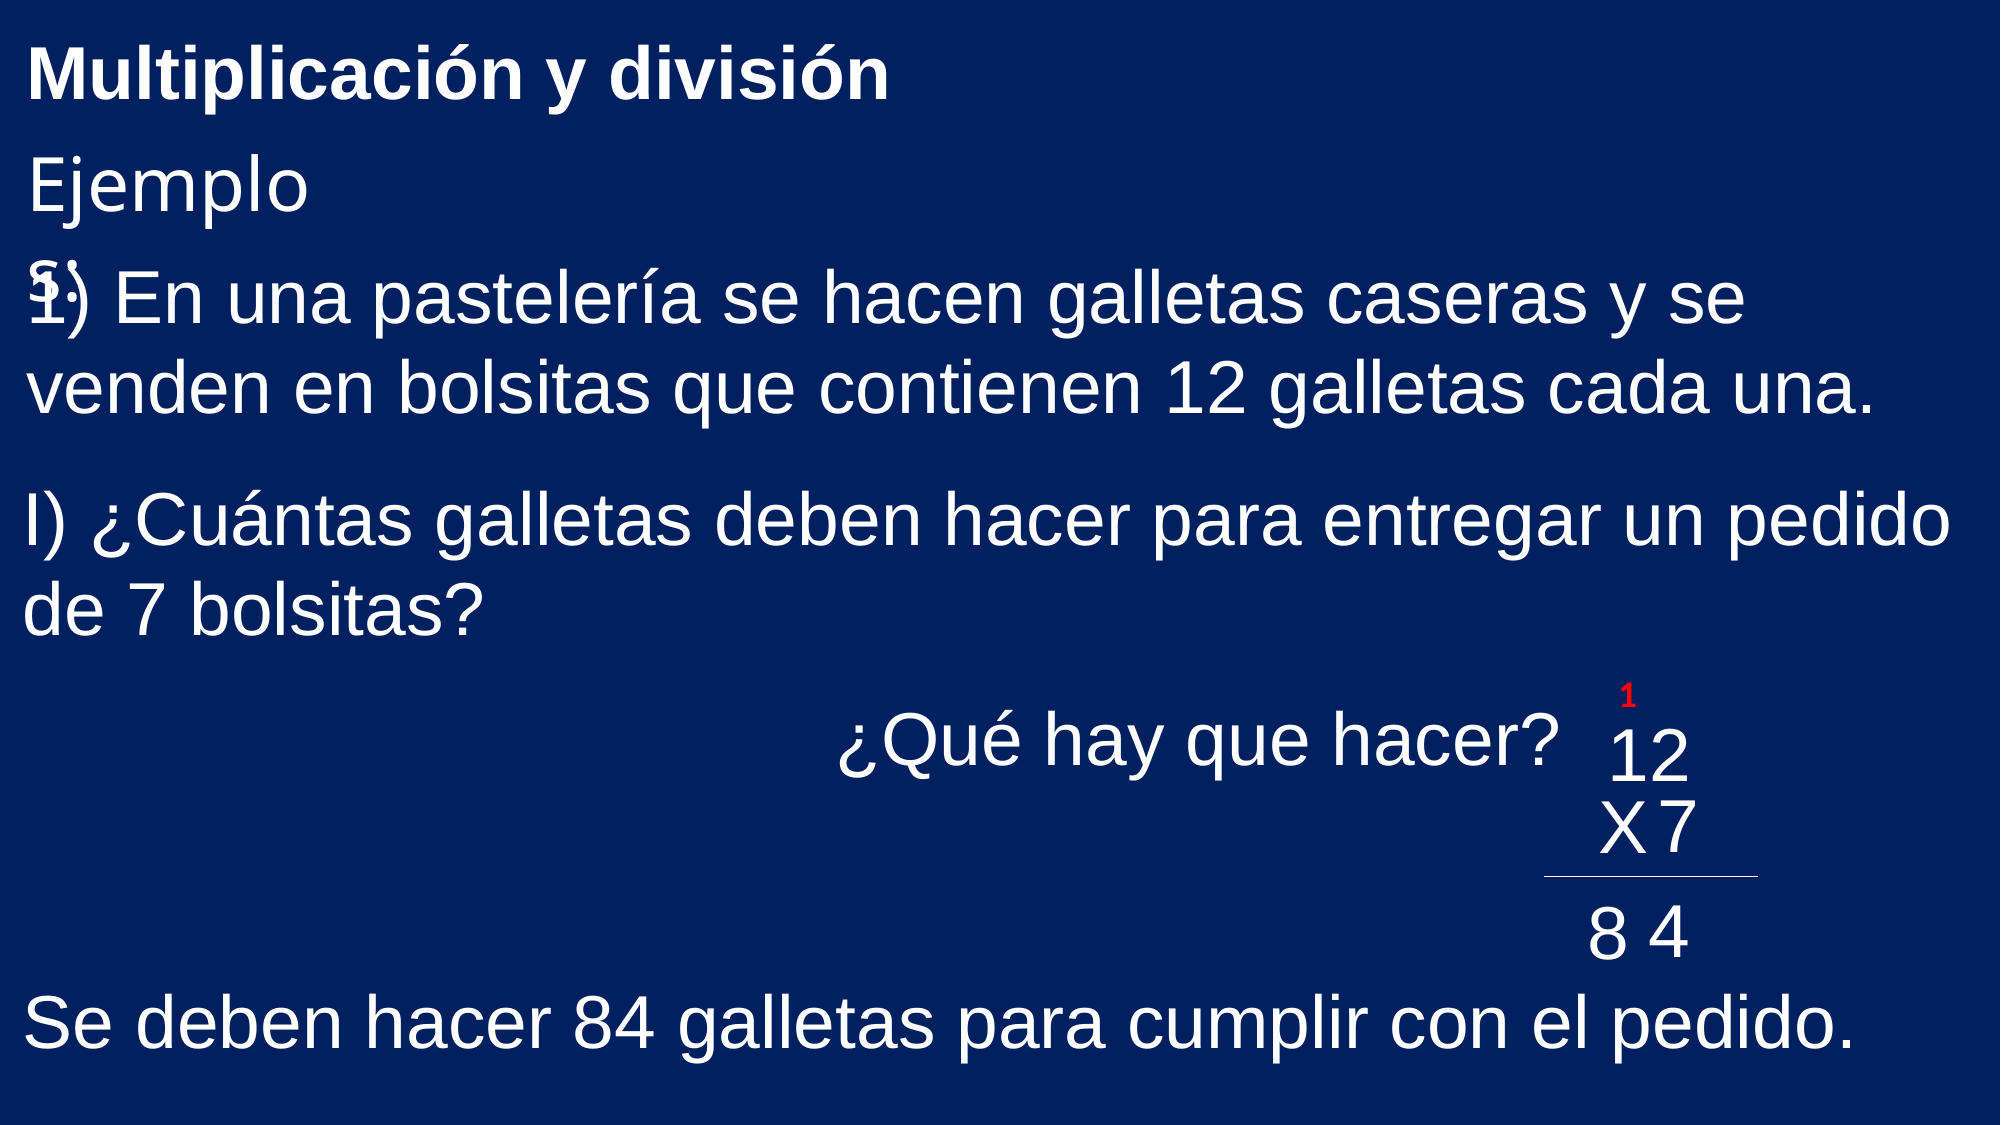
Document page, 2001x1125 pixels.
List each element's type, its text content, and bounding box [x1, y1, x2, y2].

text_box Se deben hacer 84 galletas para cumplir con el pedido. [8, 965, 1908, 1071]
text_box 1 [1603, 662, 1664, 723]
text_box I) ¿Cuántas galletas deben hacer para entregar un pedido de 7 bolsitas? [8, 463, 1975, 658]
text_box X [1583, 771, 1642, 876]
text_box 4 [1662, 877, 1709, 965]
text_box Ejemplos: [11, 129, 342, 241]
text_box ¿Qué hay que hacer? [820, 683, 1584, 789]
text_box Multiplicación y división [11, 16, 1012, 122]
text_box 8 [1572, 877, 1662, 965]
text_box 7 [1642, 770, 1720, 876]
text_box 12 [1593, 693, 1720, 771]
text_box 1) En una pastelería se hacen galletas caseras y se venden en bolsitas que contienen 12 galletas cada una. [11, 241, 1978, 437]
